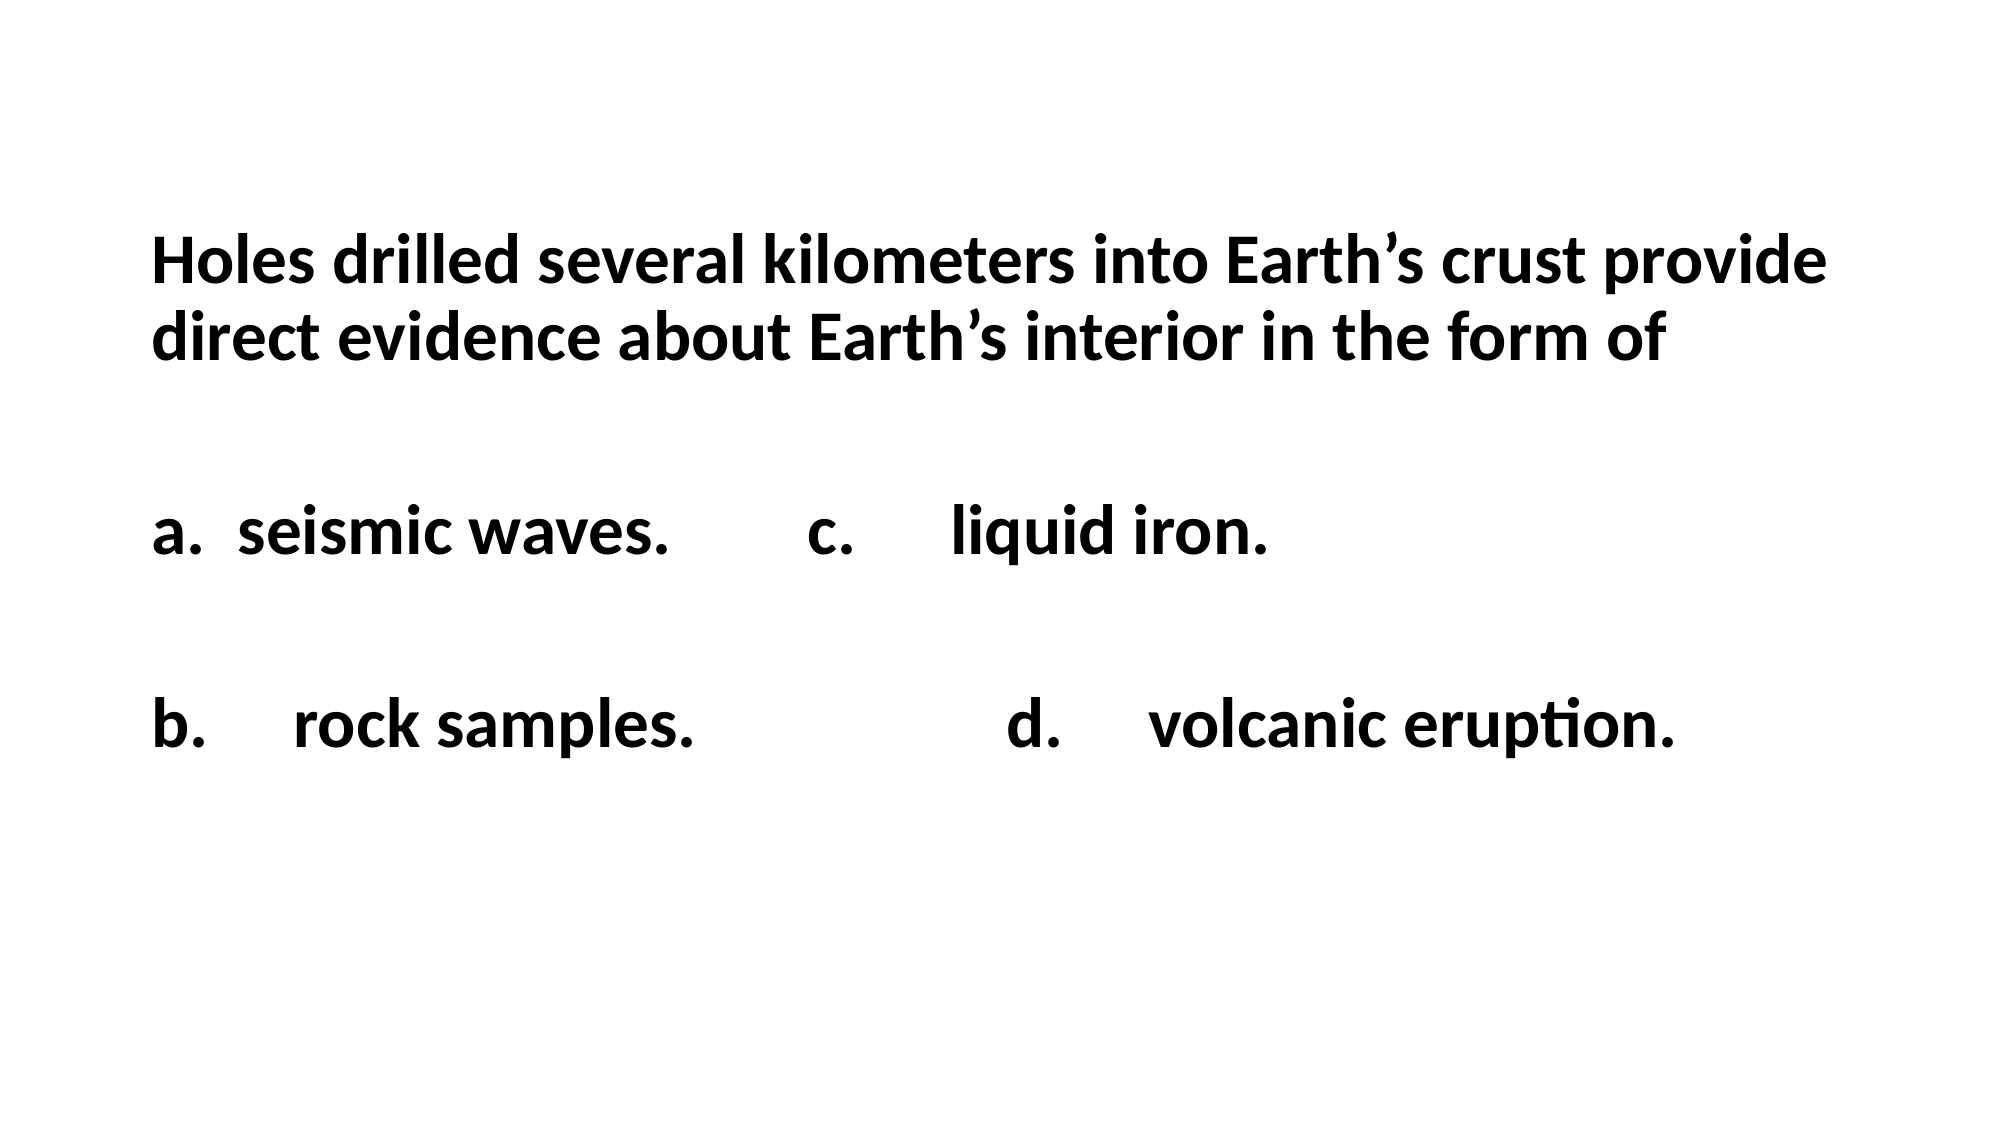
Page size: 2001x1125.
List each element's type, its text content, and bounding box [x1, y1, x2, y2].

list Holes drilled several kilometers into Earth’s crust provide direct evidence about Earth’s interior in the form of seismic waves. c. liquid iron. b. rock samples. d. volcanic eruption. [135, 214, 1861, 777]
